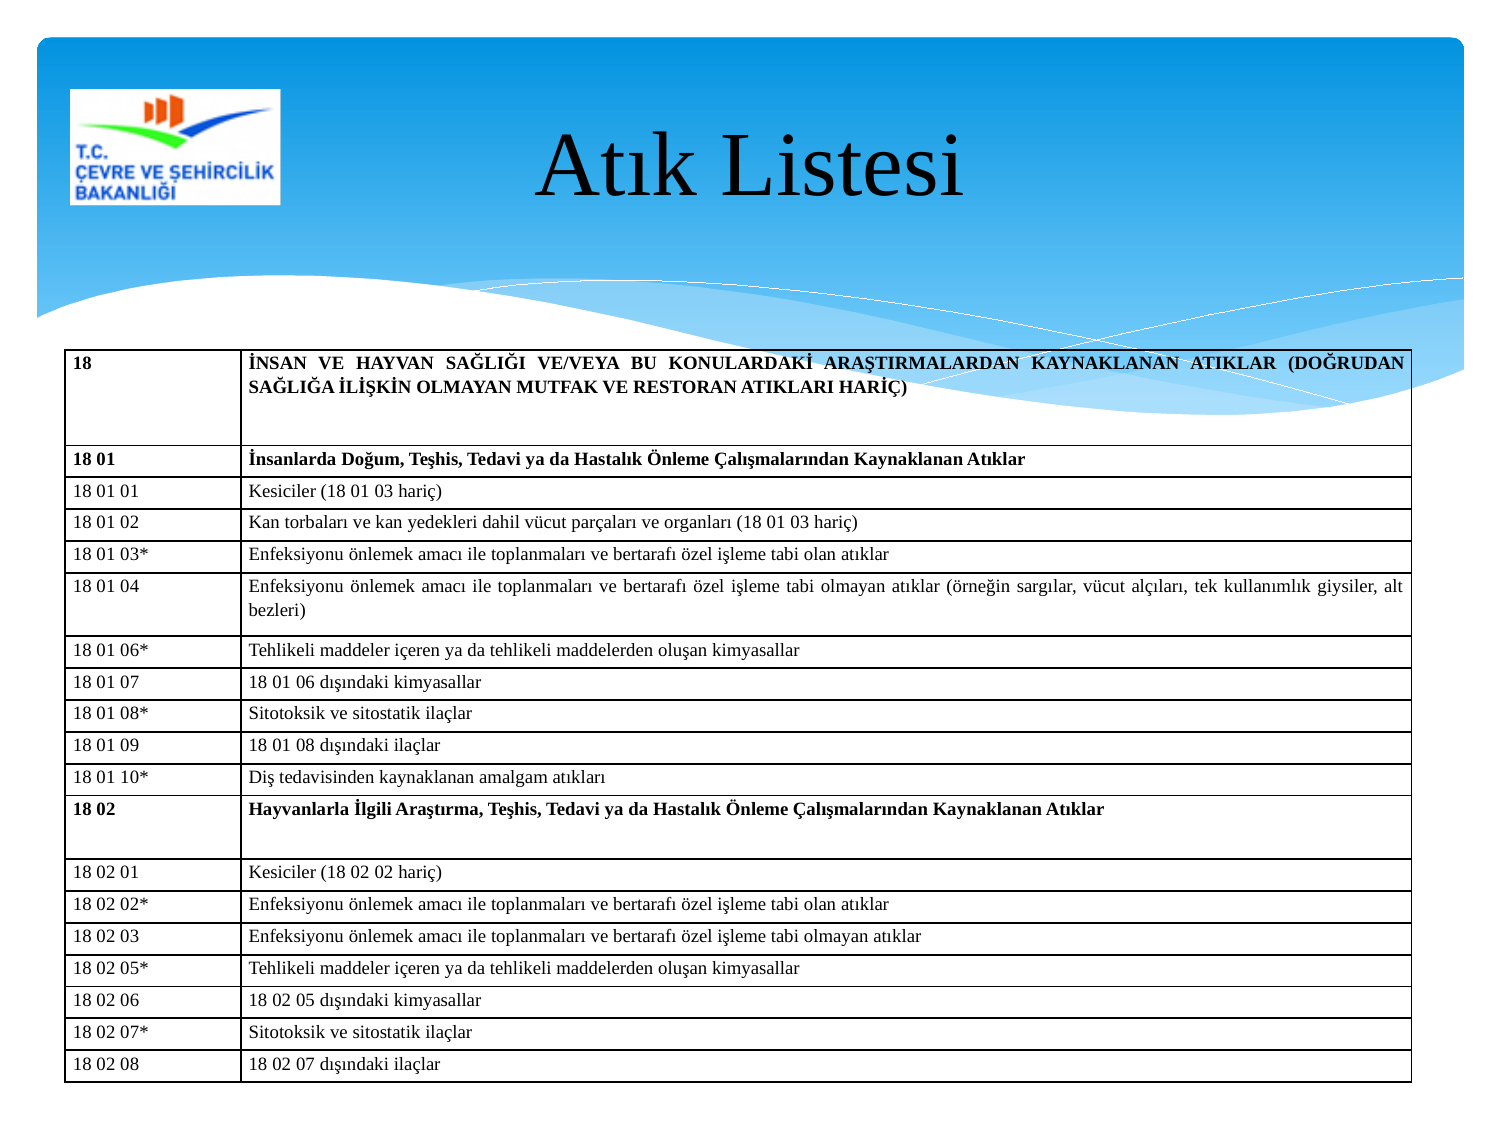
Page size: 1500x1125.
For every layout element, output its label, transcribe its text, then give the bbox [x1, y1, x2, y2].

table_cell 18 01 01 [66, 478, 240, 508]
table_cell 18 02 02* [66, 892, 240, 922]
table_cell 18 01 [66, 446, 240, 476]
table_cell 18 02 06 [66, 987, 240, 1017]
table_cell Enfeksiyonu önlemek amacı ile toplanmaları ve bertarafı özel işleme tabi olan atıklar [242, 542, 1411, 572]
table_cell 18 02 07 dışındaki ilaçlar [242, 1051, 1411, 1081]
table_cell 18 02 05* [66, 956, 240, 986]
table_cell 18 01 08 dışındaki ilaçlar [242, 733, 1411, 763]
table_cell 18 01 02 [66, 510, 240, 540]
table_cell 18 01 09 [66, 733, 240, 763]
table_cell 18 02 01 [66, 860, 240, 890]
table_cell Enfeksiyonu önlemek amacı ile toplanmaları ve bertarafı özel işleme tabi olan atıklar [242, 892, 1411, 922]
table_cell Enfeksiyonu önlemek amacı ile toplanmaları ve bertarafı özel işleme tabi olmayan atıklar (örneğin sargılar, vücut alçıları, tek kullanımlık giysiler, alt bezleri) [242, 574, 1411, 635]
table_cell 18 01 06* [66, 637, 240, 667]
table_cell 18 02 03 [66, 924, 240, 954]
table_cell 18 02 08 [66, 1051, 240, 1081]
table_cell Kesiciler (18 02 02 hariç) [242, 860, 1411, 890]
picture [69, 89, 283, 209]
table_cell Kesiciler (18 01 03 hariç) [242, 478, 1411, 508]
table_cell Enfeksiyonu önlemek amacı ile toplanmaları ve bertarafı özel işleme tabi olmayan atıklar [242, 924, 1411, 954]
table_cell 18 01 10* [66, 765, 240, 795]
table_cell 18 01 07 [66, 669, 240, 699]
table_cell 18 01 08* [66, 701, 240, 731]
table_cell 18 02 05 dışındaki kimyasallar [242, 987, 1411, 1017]
table_cell Tehlikeli maddeler içeren ya da tehlikeli maddelerden oluşan kimyasallar [242, 637, 1411, 667]
table_header İNSAN VE HAYVAN SAĞLIĞI VE/VEYA BU KONULARDAKİ ARAŞTIRMALARDAN KAYNAKLANAN ATIKLAR (DOĞRUDAN SAĞLIĞA İLİŞKİN OLMAYAN MUTFAK VE RESTORAN ATIKLARI HARİÇ) [242, 351, 1411, 445]
title Atık Listesi [75, 55, 1425, 261]
table_cell 18 01 03* [66, 542, 240, 572]
table_header 18 [66, 351, 240, 445]
table_cell Hayvanlarla İlgili Araştırma, Teşhis, Tedavi ya da Hastalık Önleme Çalışmalarından Kaynaklanan Atıklar [242, 796, 1411, 858]
table_cell Diş tedavisinden kaynaklanan amalgam atıkları [242, 765, 1411, 795]
table_cell Sitotoksik ve sitostatik ilaçlar [242, 701, 1411, 731]
table_cell 18 01 06 dışındaki kimyasallar [242, 669, 1411, 699]
table_cell 18 02 [66, 796, 240, 858]
table_cell 18 02 07* [66, 1019, 240, 1049]
table_cell Tehlikeli maddeler içeren ya da tehlikeli maddelerden oluşan kimyasallar [242, 956, 1411, 986]
table_cell 18 01 04 [66, 574, 240, 635]
table_cell Sitotoksik ve sitostatik ilaçlar [242, 1019, 1411, 1049]
table_cell İnsanlarda Doğum, Teşhis, Tedavi ya da Hastalık Önleme Çalışmalarından Kaynaklanan Atıklar [242, 446, 1411, 476]
table_cell Kan torbaları ve kan yedekleri dahil vücut parçaları ve organları (18 01 03 hariç) [242, 510, 1411, 540]
